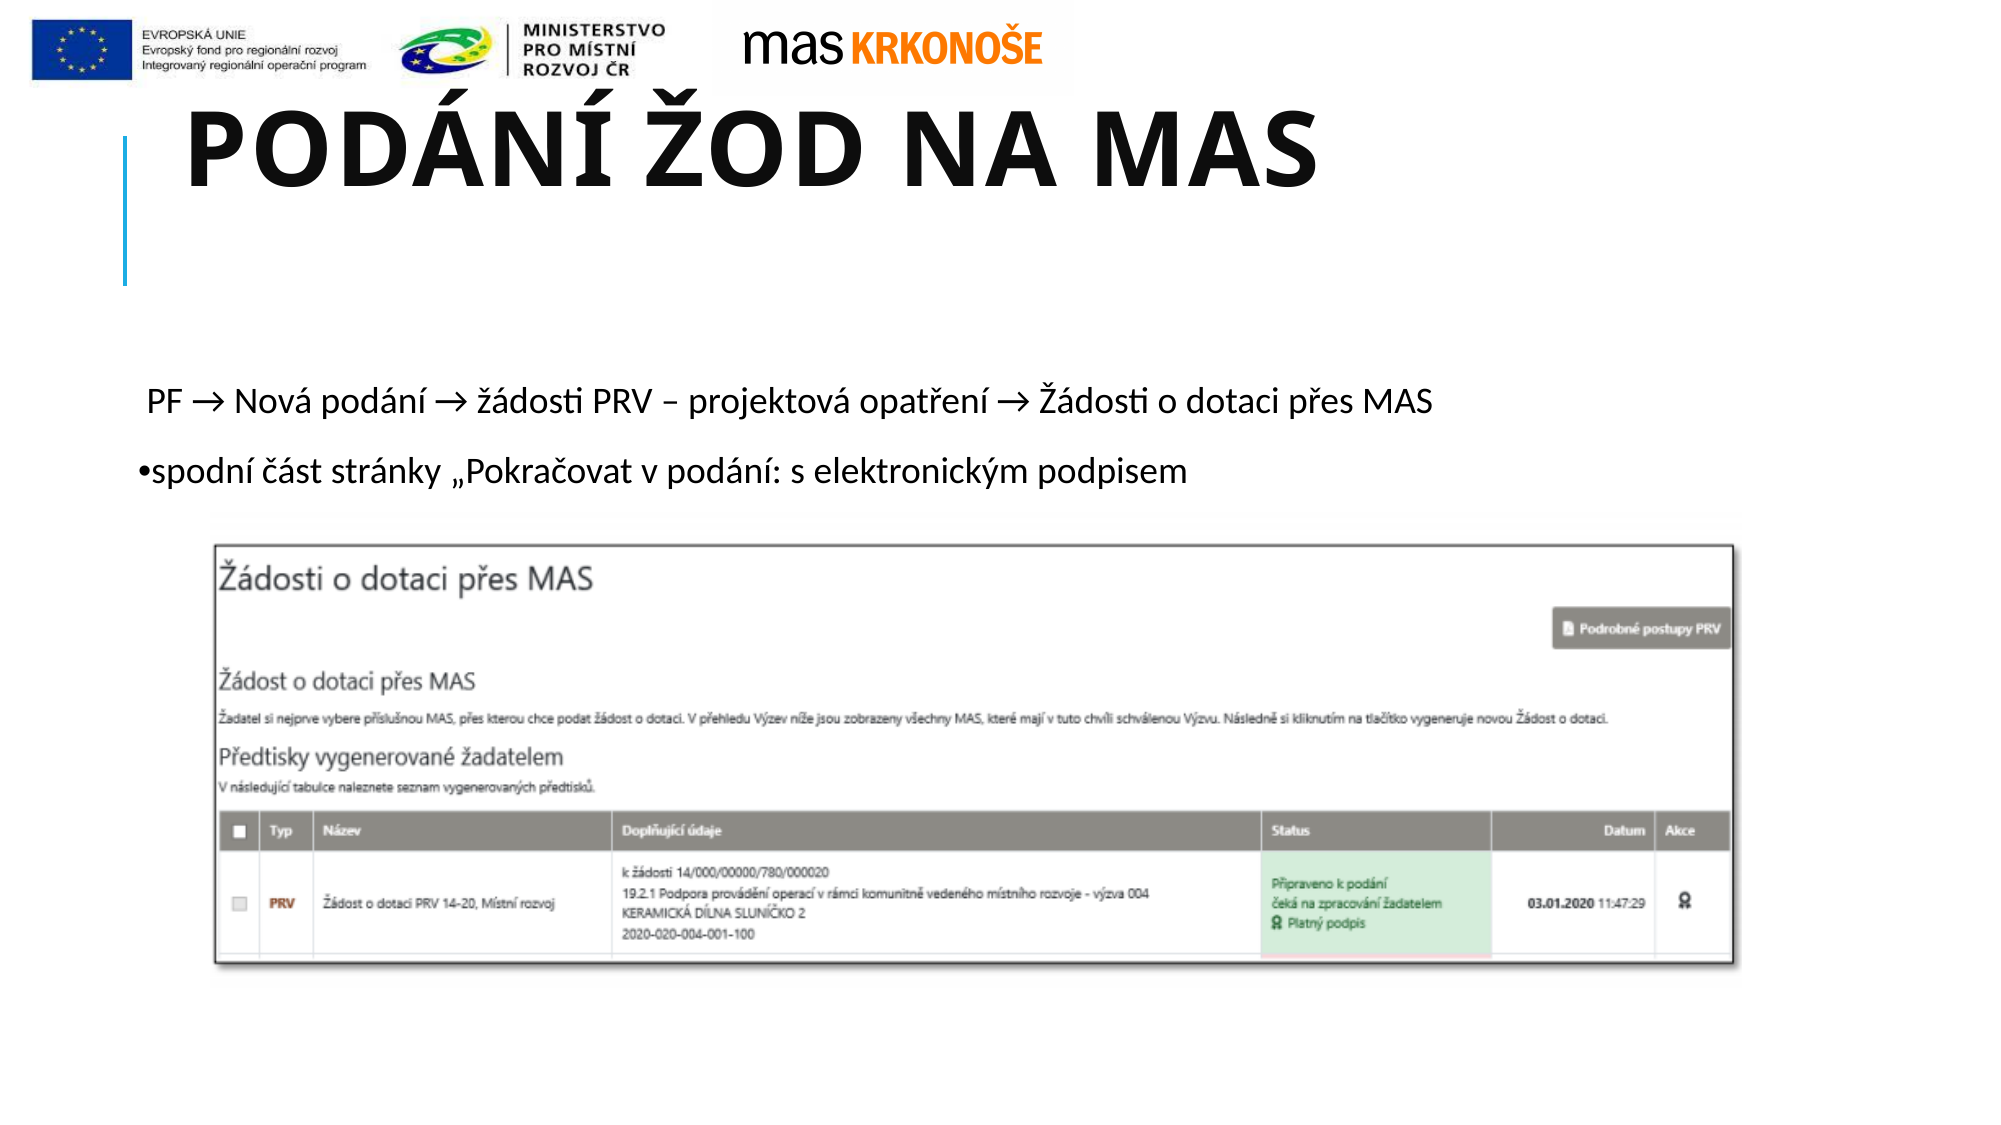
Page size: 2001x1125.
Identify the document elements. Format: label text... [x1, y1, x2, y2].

picture [210, 510, 1743, 989]
list PF → Nová podání → žádosti PRV – projektová opatření → Žádosti o dotaci přes MAS •spodní část stránky „Pokračovat v podání: s elektronickým podpisem [115, 299, 1841, 1014]
picture [10, 0, 687, 100]
title Podání ŽoD na MAS [168, 96, 1763, 299]
picture [712, 0, 1074, 96]
